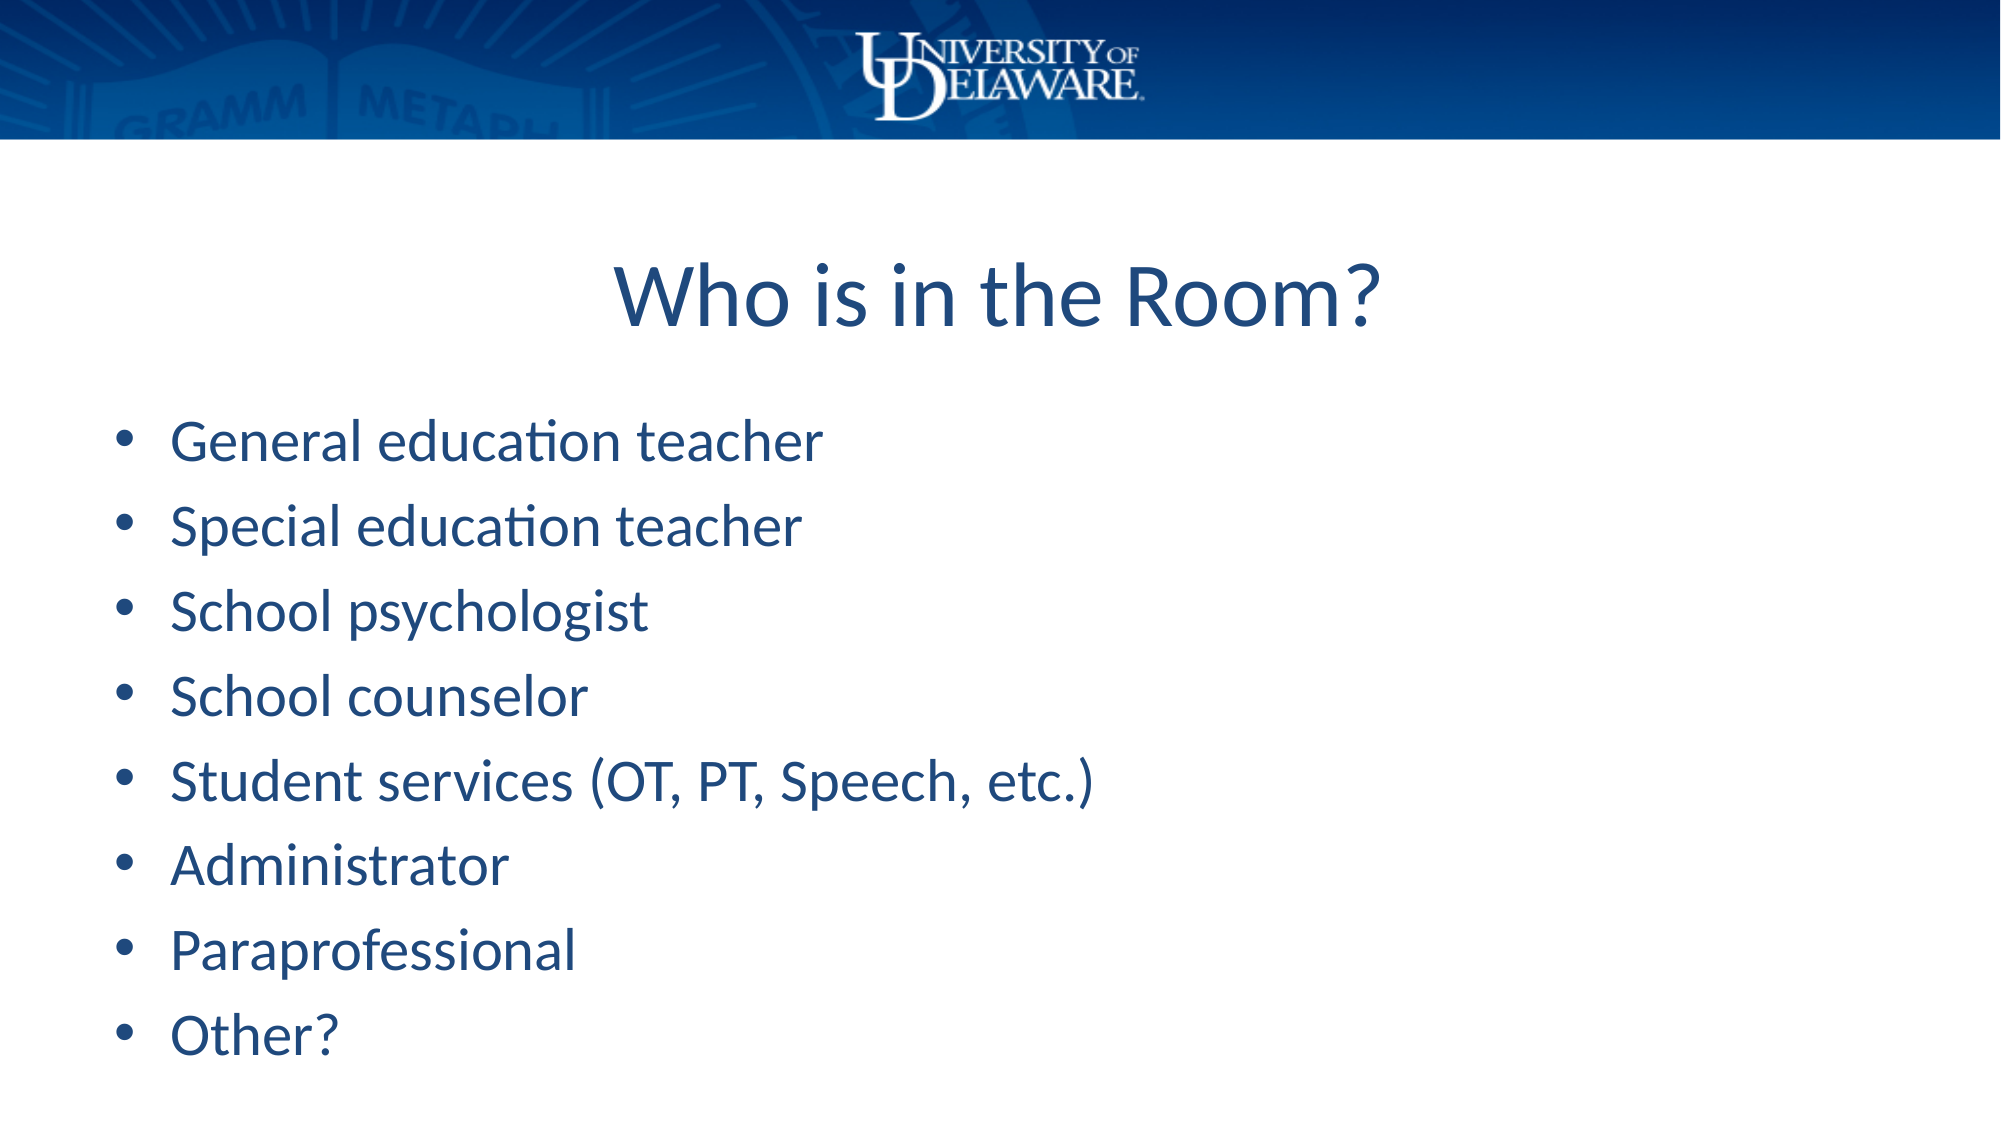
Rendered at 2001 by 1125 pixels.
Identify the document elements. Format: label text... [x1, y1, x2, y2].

title Who is in the Room? [99, 186, 1900, 393]
picture [0, 0, 2001, 1125]
list General education teacher Special education teacher School psychologist School counselor Student services (OT, PT, Speech, etc.) Administrator Paraprofessional Other? [99, 393, 1900, 1080]
